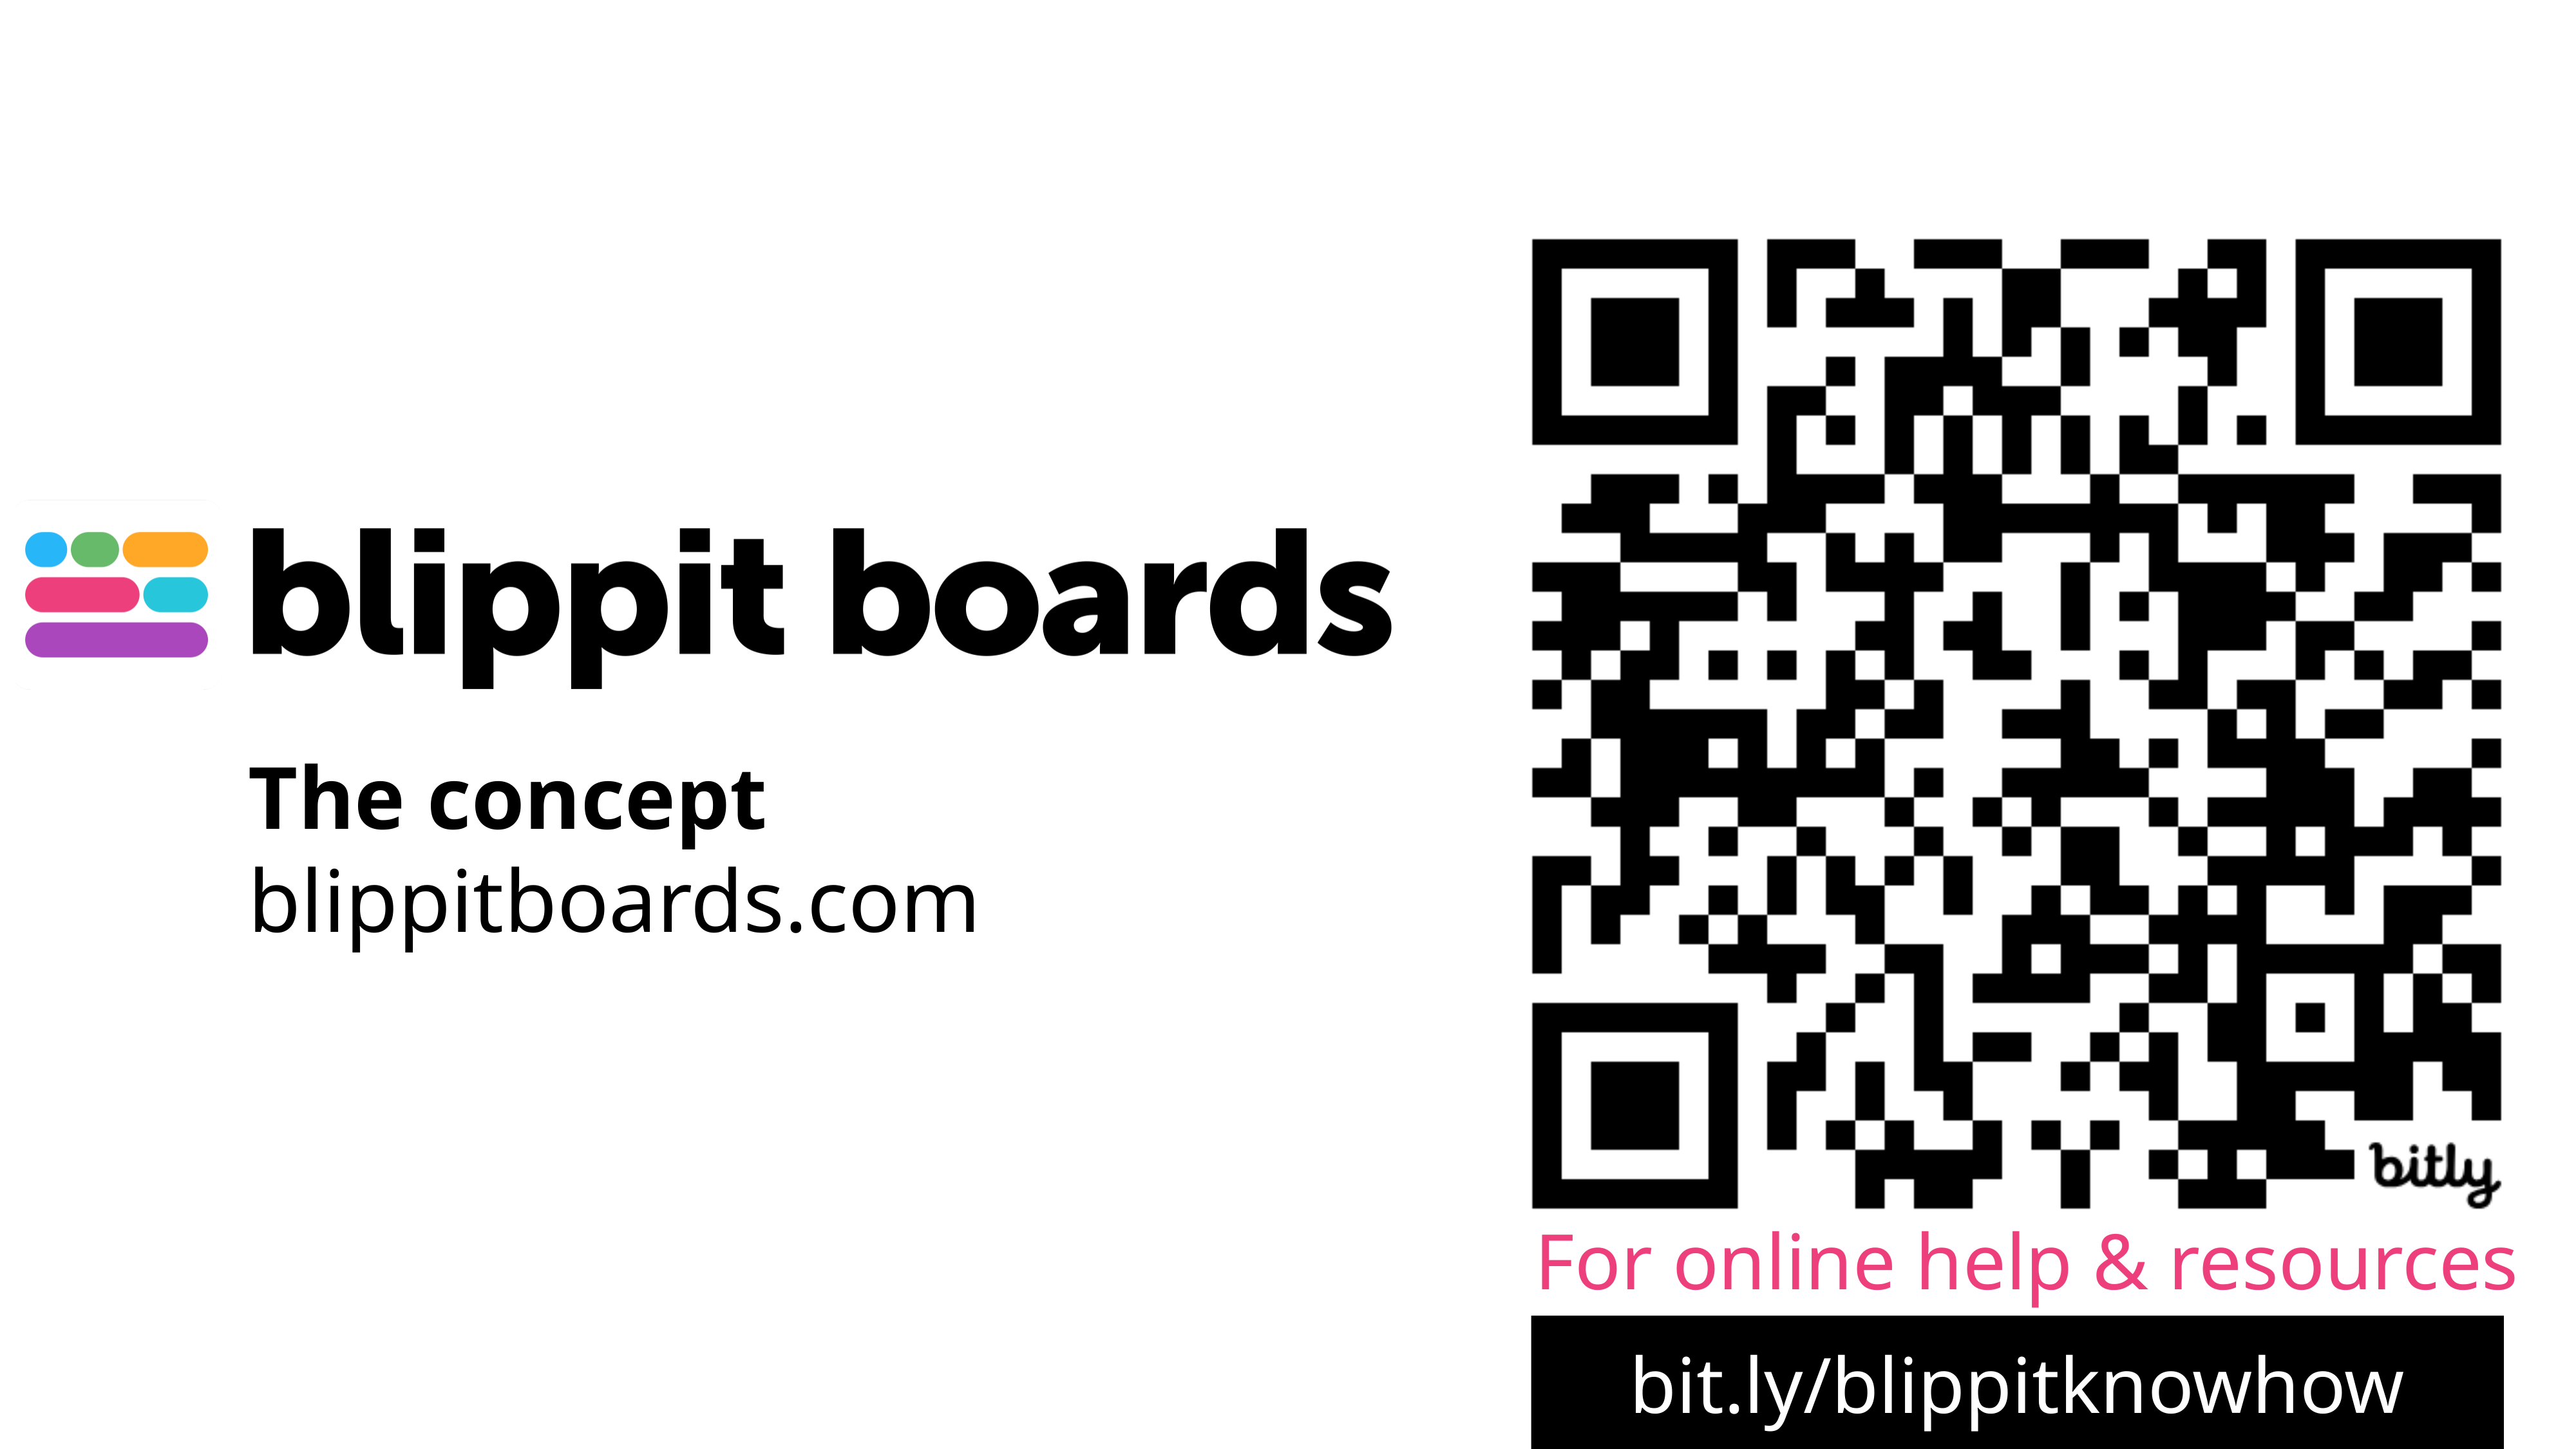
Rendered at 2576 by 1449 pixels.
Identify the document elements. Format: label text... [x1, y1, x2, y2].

subtitle The concept blippitboards.com [242, 737, 1388, 1213]
text_box [1531, 1327, 2504, 1449]
text_box bit.ly/blippitknowhow [1624, 1331, 2411, 1434]
picture [11, 122, 2576, 1327]
